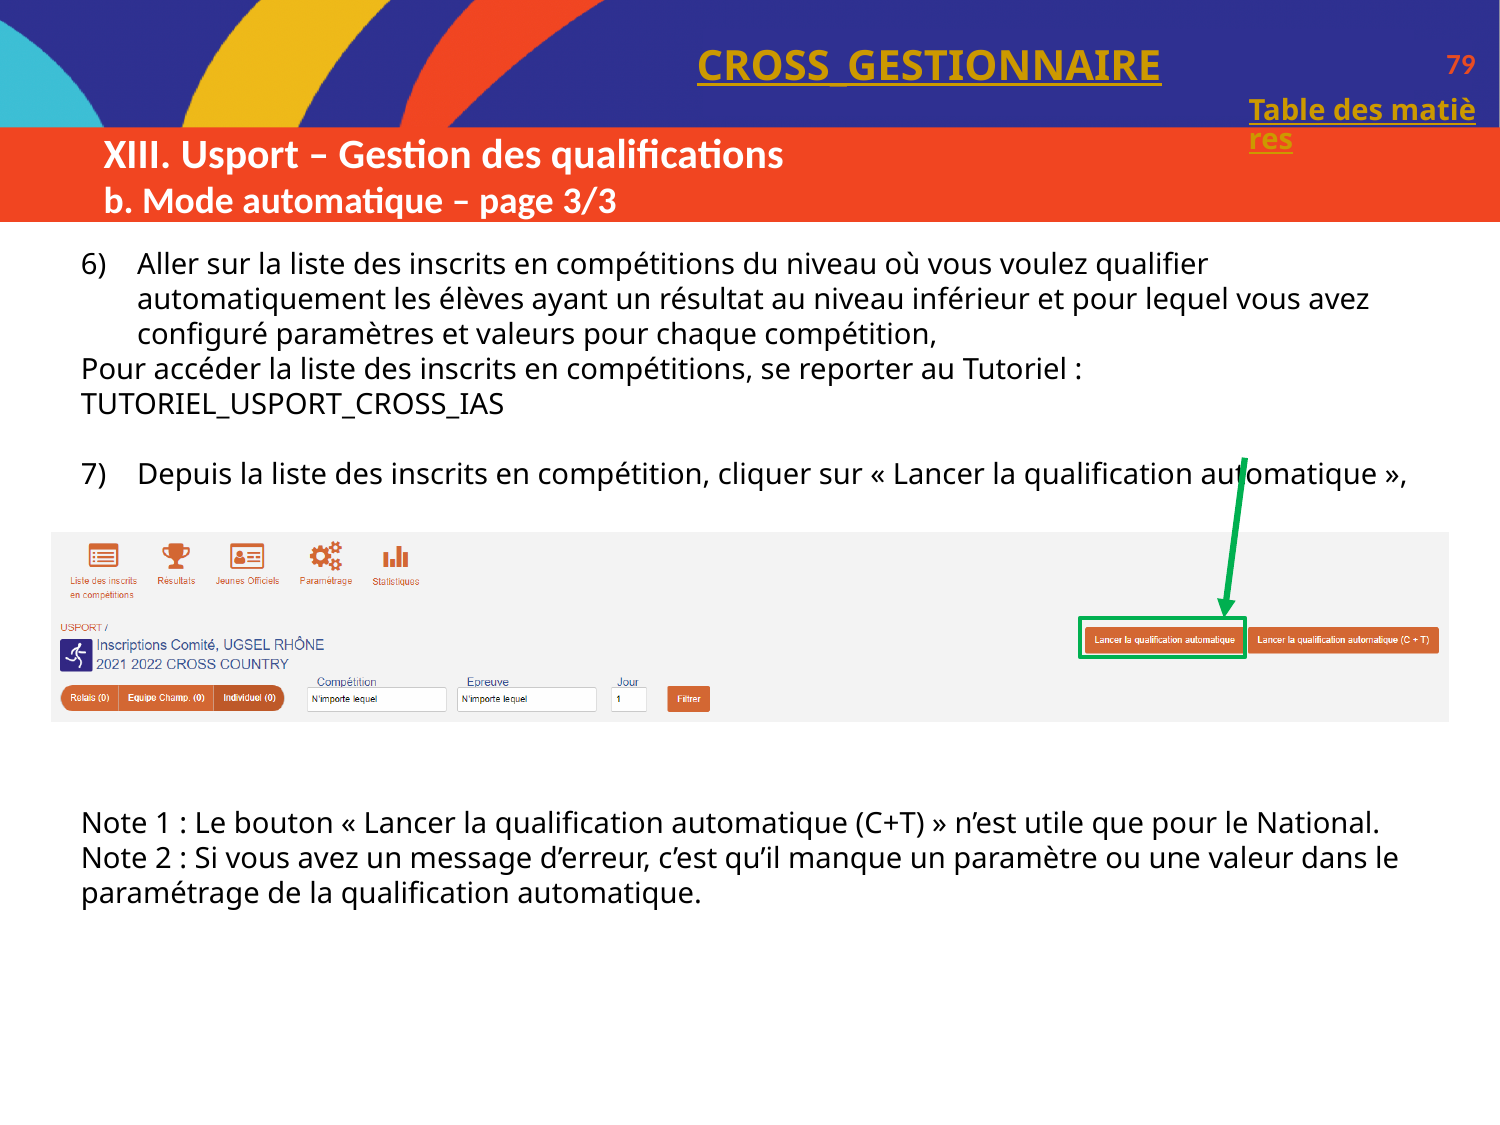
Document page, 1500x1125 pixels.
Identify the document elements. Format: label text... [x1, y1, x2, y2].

text_box Table des matières [1233, 134, 1500, 139]
picture [50, 531, 1450, 722]
text_box XIII. Usport – Gestion des qualifications [0, 135, 1500, 175]
picture [0, 0, 1500, 128]
text_box b. Mode automatique – page 3/3 [0, 175, 1500, 222]
text_box Aller sur la liste des inscrits en compétitions du niveau où vous voulez qualifier automatiquement les élèves ayant un résultat au niveau inférieur et pour lequel vous avez configuré paramètres et valeurs pour chaque compétition, Pour accéder la liste des inscrits en compétitions, se reporter au Tutoriel : TUTORIEL_USPORT_CROSS_IAS Depuis la liste des inscrits en compétition, cliquer sur « Lancer la qualification automatique », Note 1 : Le bouton « Lancer la qualification automatique (C+T) » n’est utile que pour le National. Note 2 : Si vous avez un message d’erreur, c’est qu’il manque un paramètre ou une valeur dans le paramétrage de la qualification automatique. [66, 237, 1458, 1057]
text_box [1234, 457, 1246, 530]
